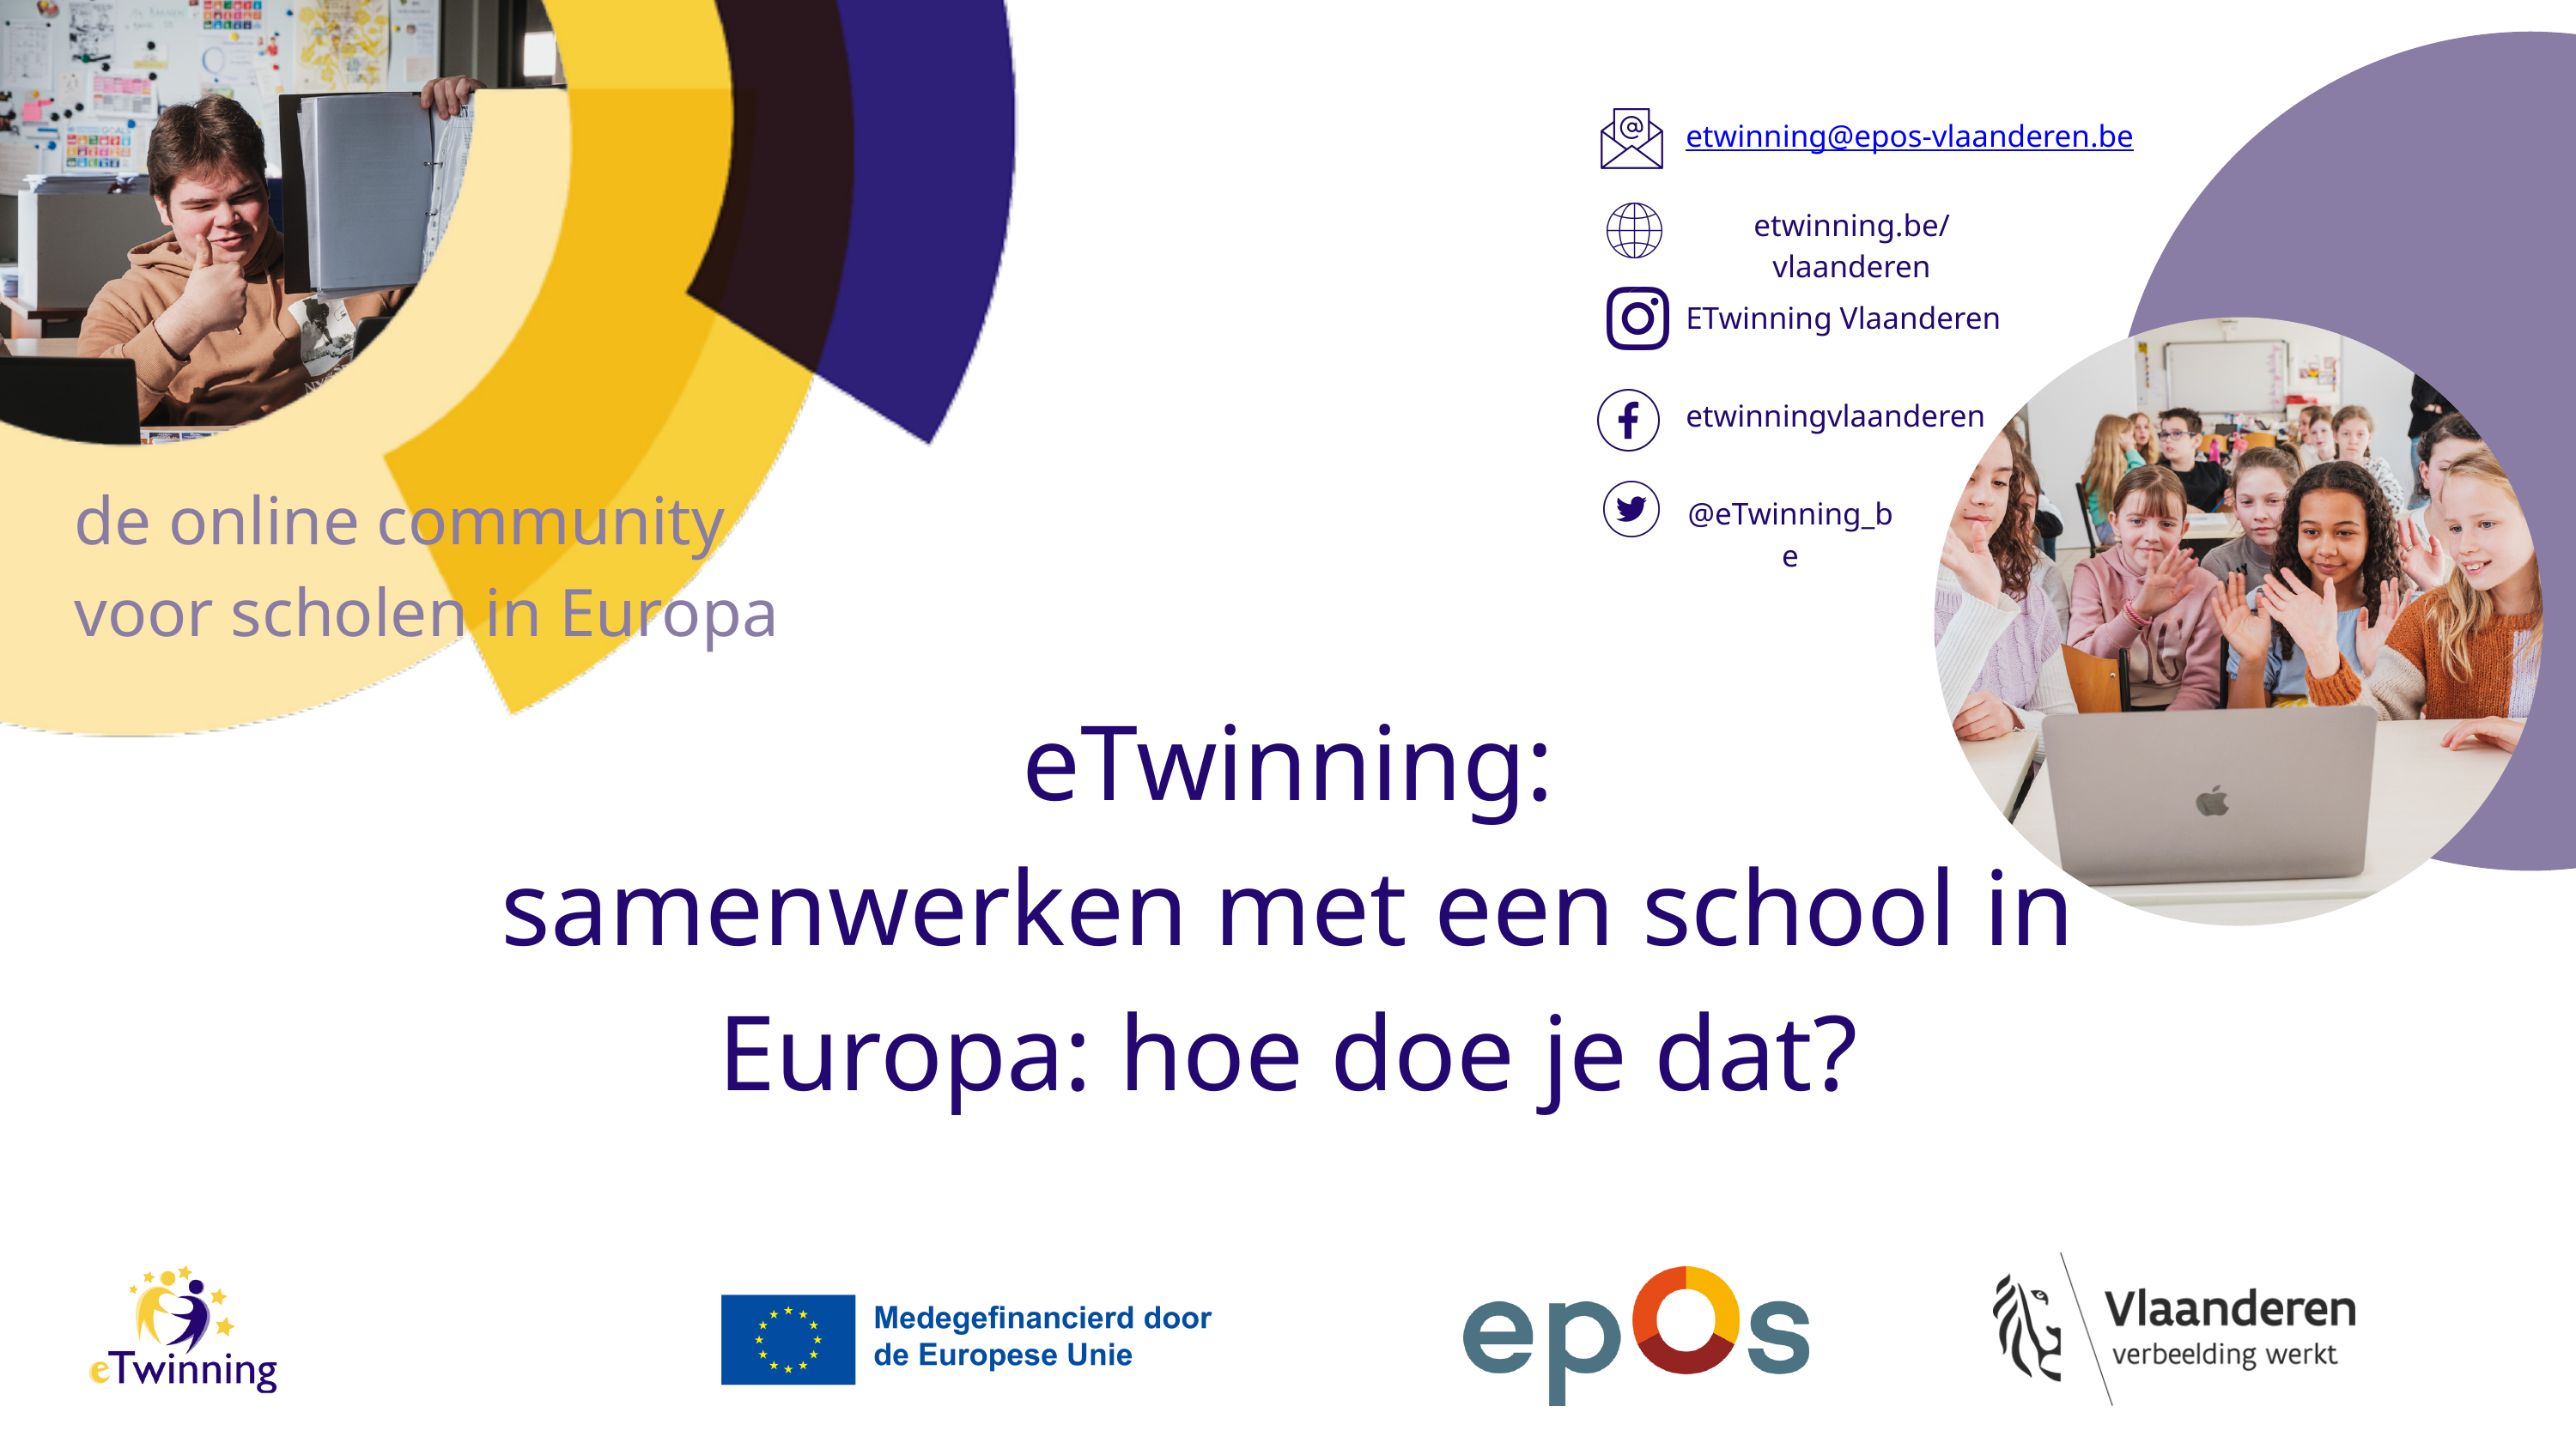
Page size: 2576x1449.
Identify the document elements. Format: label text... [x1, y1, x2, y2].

text_box etwinning@epos-vlaanderen.be [1686, 116, 2105, 158]
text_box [1934, 317, 2543, 926]
picture [1462, 1266, 1810, 1406]
picture [714, 1288, 1280, 1391]
picture [1597, 389, 1661, 452]
text_box etwinning.be/vlaanderen [1686, 200, 2018, 284]
picture [1600, 108, 1663, 169]
picture [1607, 287, 1670, 350]
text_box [2110, 31, 2576, 871]
picture [1603, 480, 1661, 537]
picture [1607, 202, 1662, 258]
text_box eTwinning: samenwerken met een school in Europa: hoe doe je dat? [383, 676, 2193, 1257]
picture [74, 1252, 293, 1405]
picture [0, 0, 1057, 767]
text_box @eTwinning_be [1686, 488, 1895, 573]
text_box etwinningvlaanderen [1686, 391, 1929, 433]
picture [1993, 1252, 2355, 1406]
text_box ETwinning Vlaanderen [1686, 293, 2105, 336]
